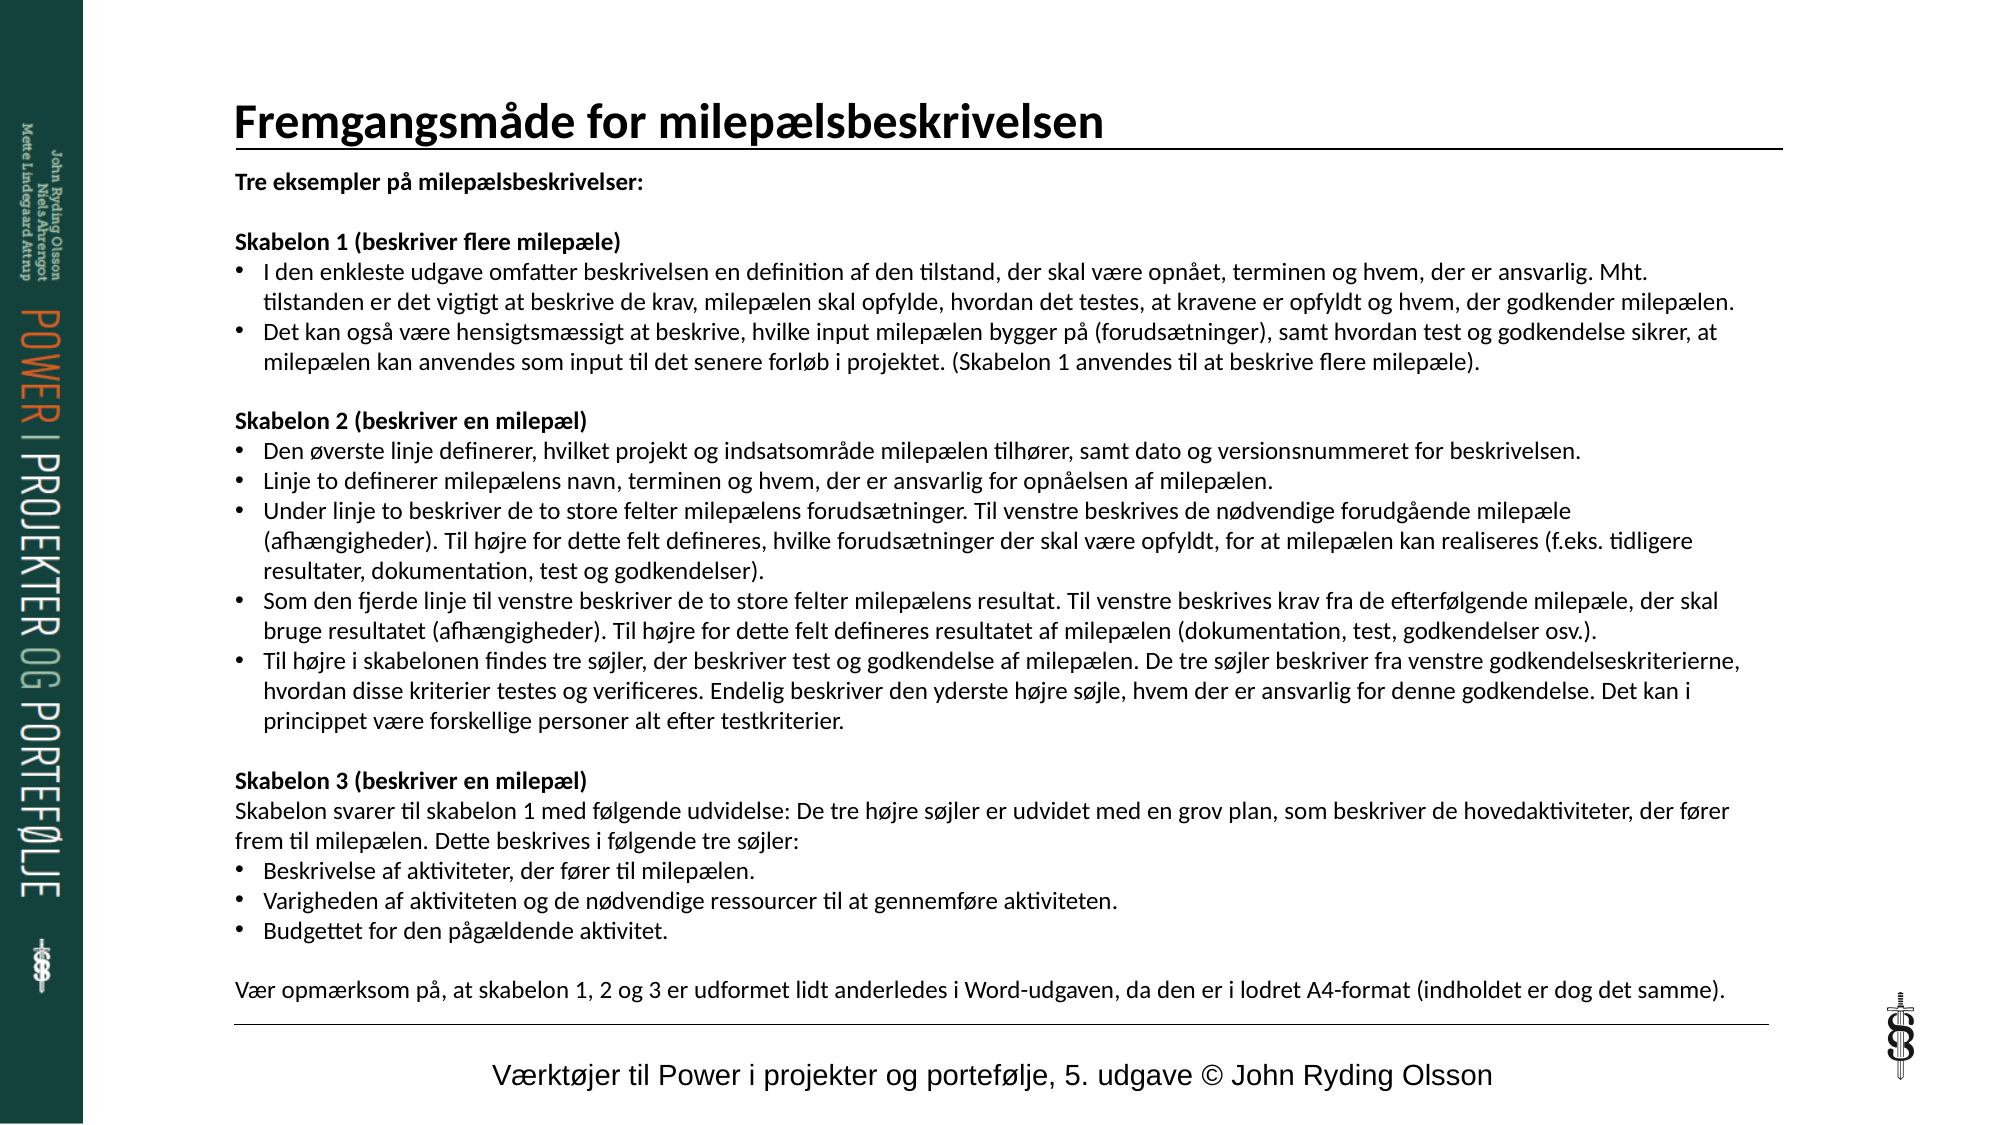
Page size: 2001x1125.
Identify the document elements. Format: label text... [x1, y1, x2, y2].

picture [1887, 992, 1914, 1080]
picture [0, 0, 83, 1125]
text_box Fremgangsmåde for milepælsbeskrivelsen [219, 76, 1769, 156]
text_box Tre eksempler på milepælsbeskrivelser: Skabelon 1 (beskriver flere milepæle) I den enkleste udgave omfatter beskrivelsen en definition af den tilstand, der skal være opnået, terminen og hvem, der er ansvarlig. Mht. tilstanden er det vigtigt at beskrive de krav, milepælen skal opfylde, hvordan det testes, at kravene er opfyldt og hvem, der godkender milepælen. Det kan også være hensigtsmæssigt at beskrive, hvilke input milepælen bygger på (forudsætninger), samt hvordan test og godkendelse sikrer, at milepælen kan anvendes som input til det senere forløb i projektet. (Skabelon 1 anvendes til at beskrive flere milepæle). Skabelon 2 (beskriver en milepæl) Den øverste linje definerer, hvilket projekt og indsatsområde milepælen tilhører, samt dato og versionsnummeret for beskrivelsen. Linje to definerer milepælens navn, terminen og hvem, der er ansvarlig for opnåelsen af milepælen. Under linje to beskriver de to store felter milepælens forudsætninger. Til venstre beskrives de nødvendige forudgående milepæle (afhængigheder). Til højre for dette felt defineres, hvilke forudsætninger der skal være opfyldt, for at milepælen kan realiseres (f.eks. tidligere resultater, dokumentation, test og godkendelser). Som den fjerde linje til venstre beskriver de to store felter milepælens resultat. Til venstre beskrives krav fra de efterfølgende milepæle, der skal bruge resultatet (afhængigheder). Til højre for dette felt defineres resultatet af milepælen (dokumentation, test, godkendelser osv.). Til højre i skabelonen findes tre søjler, der beskriver test og godkendelse af milepælen. De tre søjler beskriver fra venstre godkendelseskriterierne, hvordan disse kriterier testes og verificeres. Endelig beskriver den yderste højre søjle, hvem der er ansvarlig for denne godkendelse. Det kan i princippet være forskellige personer alt efter testkriterier. Skabelon 3 (beskriver en milepæl) Skabelon svarer til skabelon 1 med følgende udvidelse: De tre højre søjler er udvidet med en grov plan, som beskriver de hovedaktiviteter, der fører frem til milepælen. Dette beskrives i følgende tre søjler: Beskrivelse af aktiviteter, der fører til milepælen. Varigheden af aktiviteten og de nødvendige ressourcer til at gennemføre aktiviteten. Budgettet for den pågældende aktivitet. Vær opmærksom på, at skabelon 1, 2 og 3 er udformet lidt anderledes i Word-udgaven, da den er i lodret A4-format (indholdet er dog det samme). [220, 158, 1770, 1125]
